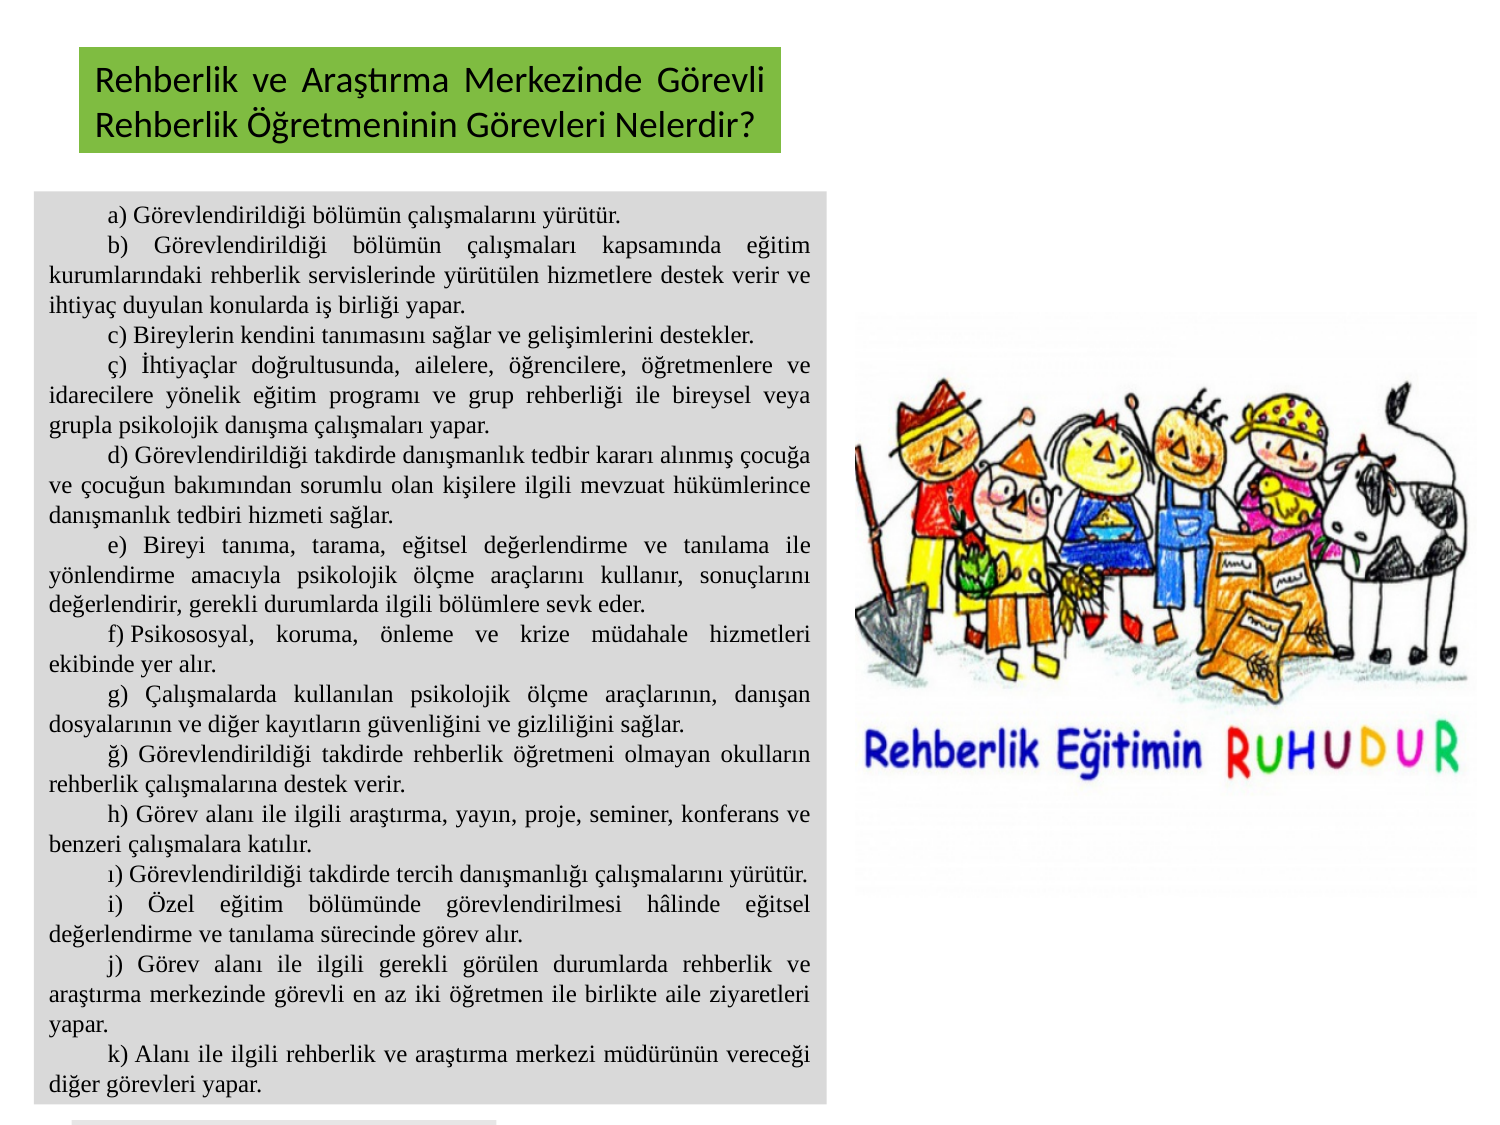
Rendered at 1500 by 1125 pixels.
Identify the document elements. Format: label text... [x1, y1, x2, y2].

text_box a) Görevlendirildiği bölümün çalışmalarını yürütür. b) Görevlendirildiği bölümün çalışmaları kapsamında eğitim kurumlarındaki rehberlik servislerinde yürütülen hizmetlere destek verir ve ihtiyaç duyulan konularda iş birliği yapar. c) Bireylerin kendini tanımasını sağlar ve gelişimlerini destekler. ç) İhtiyaçlar doğrultusunda, ailelere, öğrencilere, öğretmenlere ve idarecilere yönelik eğitim programı ve grup rehberliği ile bireysel veya grupla psikolojik danışma çalışmaları yapar. d) Görevlendirildiği takdirde danışmanlık tedbir kararı alınmış çocuğa ve çocuğun bakımından sorumlu olan kişilere ilgili mevzuat hükümlerince danışmanlık tedbiri hizmeti sağlar. e) Bireyi tanıma, tarama, eğitsel değerlendirme ve tanılama ile yönlendirme amacıyla psikolojik ölçme araçlarını kullanır, sonuçlarını değerlendirir, gerekli durumlarda ilgili bölümlere sevk eder. f) Psikososyal, koruma, önleme ve krize müdahale hizmetleri ekibinde yer alır. g) Çalışmalarda kullanılan psikolojik ölçme araçlarının, danışan dosyalarının ve diğer kayıtların güvenliğini ve gizliliğini sağlar. ğ) Görevlendirildiği takdirde rehberlik öğretmeni olmayan okulların rehberlik çalışmalarına destek verir. h) Görev alanı ile ilgili araştırma, yayın, proje, seminer, konferans ve benzeri çalışmalara katılır. ı) Görevlendirildiği takdirde tercih danışmanlığı çalışmalarını yürütür. i) Özel eğitim bölümünde görevlendirilmesi hâlinde eğitsel değerlendirme ve tanılama sürecinde görev alır. j) Görev alanı ile ilgili gerekli görülen durumlarda rehberlik ve araştırma merkezinde görevli en az iki öğretmen ile birlikte aile ziyaretleri yapar. k) Alanı ile ilgili rehberlik ve araştırma merkezi müdürünün vereceği diğer görevleri yapar. [33, 191, 827, 1105]
text_box Rehberlik ve Araştırma Merkezinde Görevli Rehberlik Öğretmeninin Görevleri Nelerdir? [79, 47, 781, 153]
picture [854, 312, 1477, 898]
text_box [71, 1120, 497, 1125]
